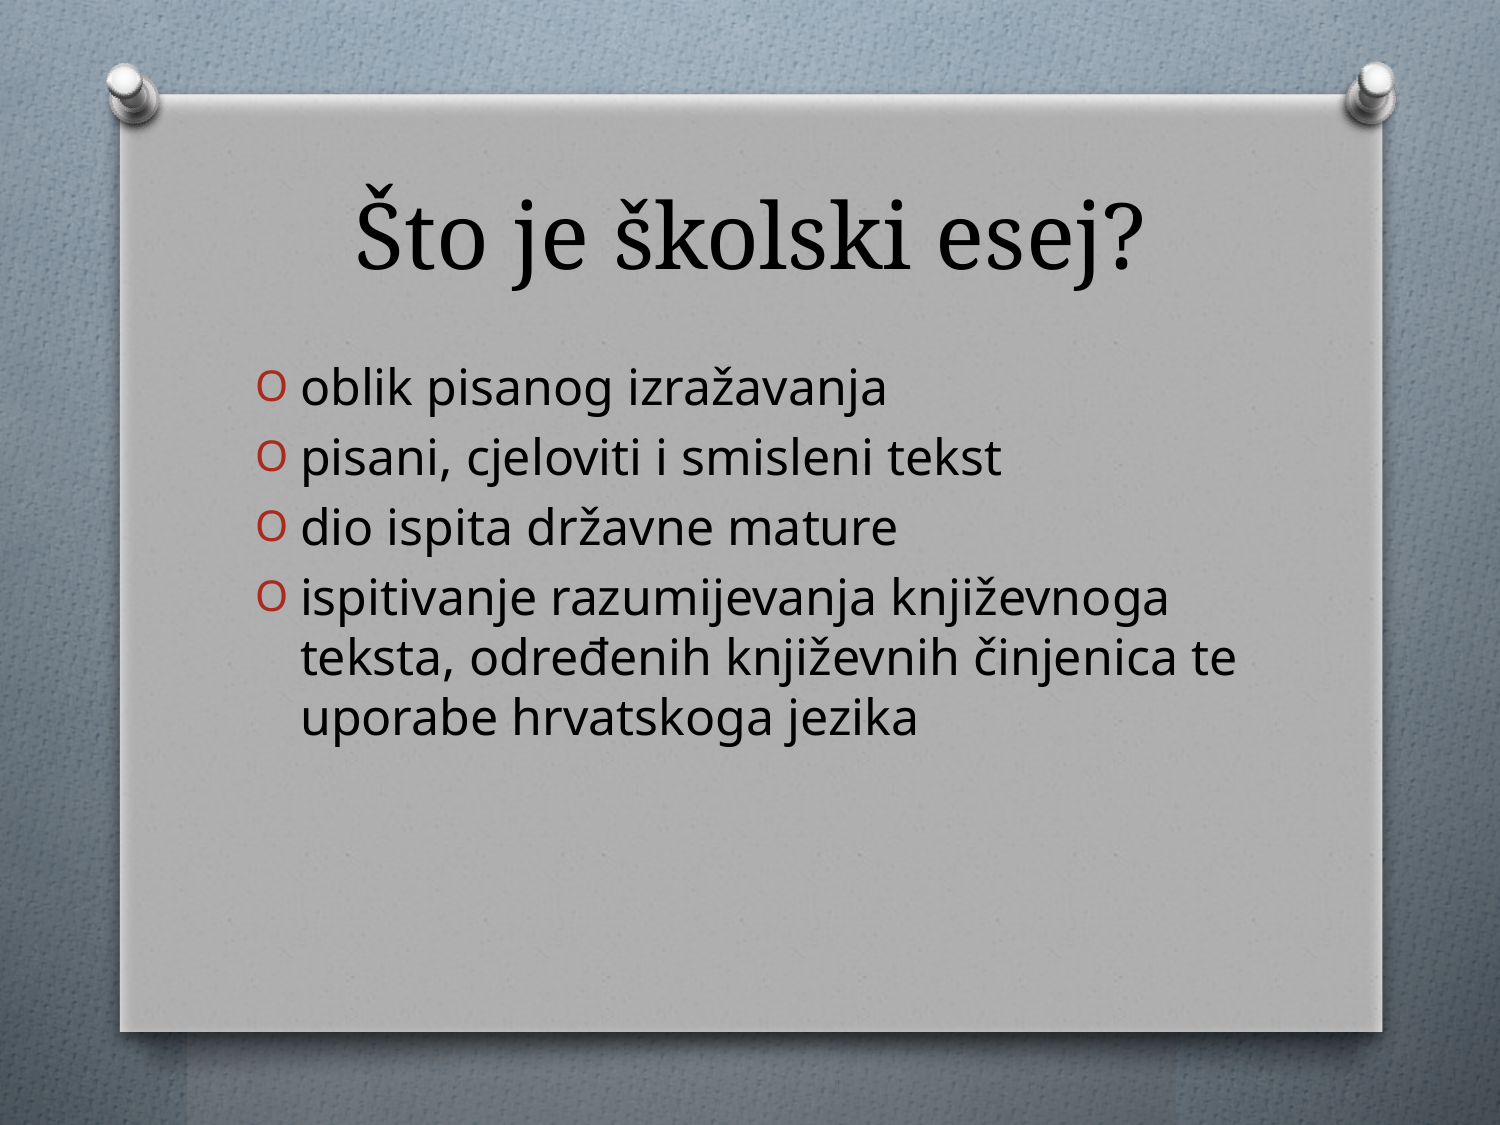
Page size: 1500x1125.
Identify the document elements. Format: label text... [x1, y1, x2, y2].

picture [75, 29, 198, 153]
picture [1317, 35, 1439, 156]
list oblik pisanog izražavanja pisani, cjeloviti i smisleni tekst dio ispita državne mature ispitivanje razumijevanja književnoga teksta, određenih književnih činjenica te uporabe hrvatskoga jezika [240, 347, 1257, 939]
title Što je školski esej? [179, 134, 1323, 332]
